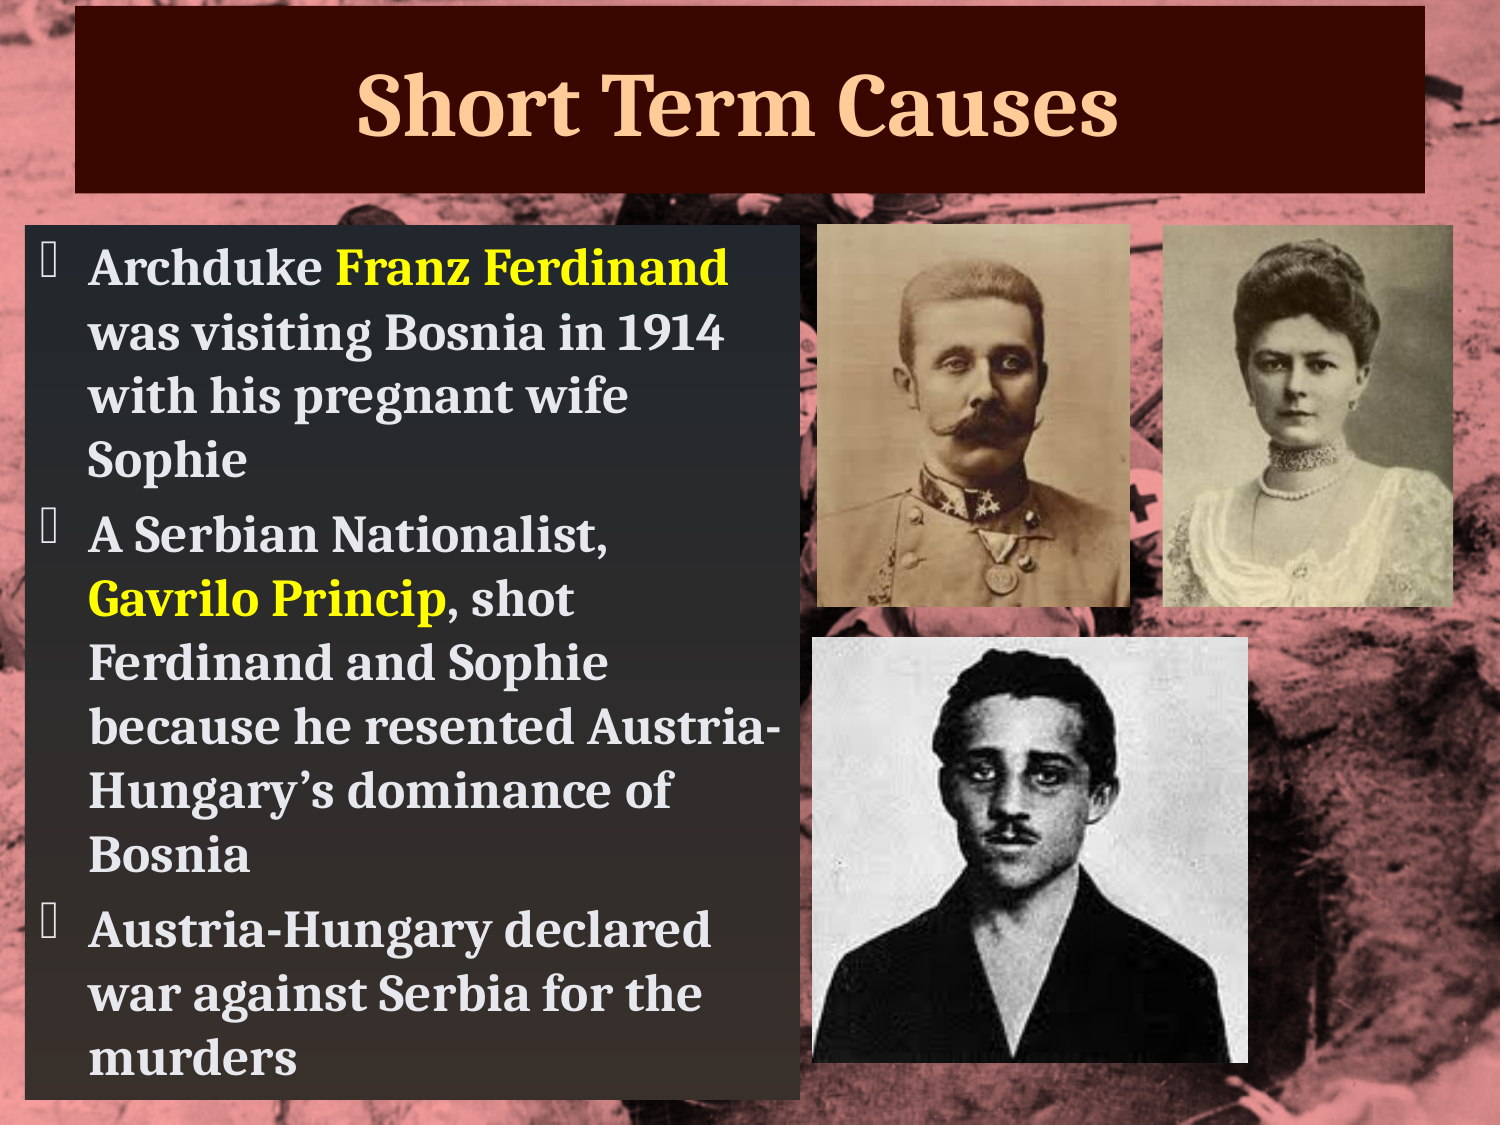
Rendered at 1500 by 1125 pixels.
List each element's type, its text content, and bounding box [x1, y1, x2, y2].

title Short Term Causes [75, 5, 1425, 194]
picture [1162, 224, 1454, 607]
list Archduke Franz Ferdinand was visiting Bosnia in 1914 with his pregnant wife Sophie A Serbian Nationalist, Gavrilo Princip, shot Ferdinand and Sophie because he resented Austria-Hungary’s dominance of Bosnia Austria-Hungary declared war against Serbia for the murders [24, 224, 800, 1100]
picture [816, 224, 1130, 607]
picture [812, 637, 1248, 1063]
